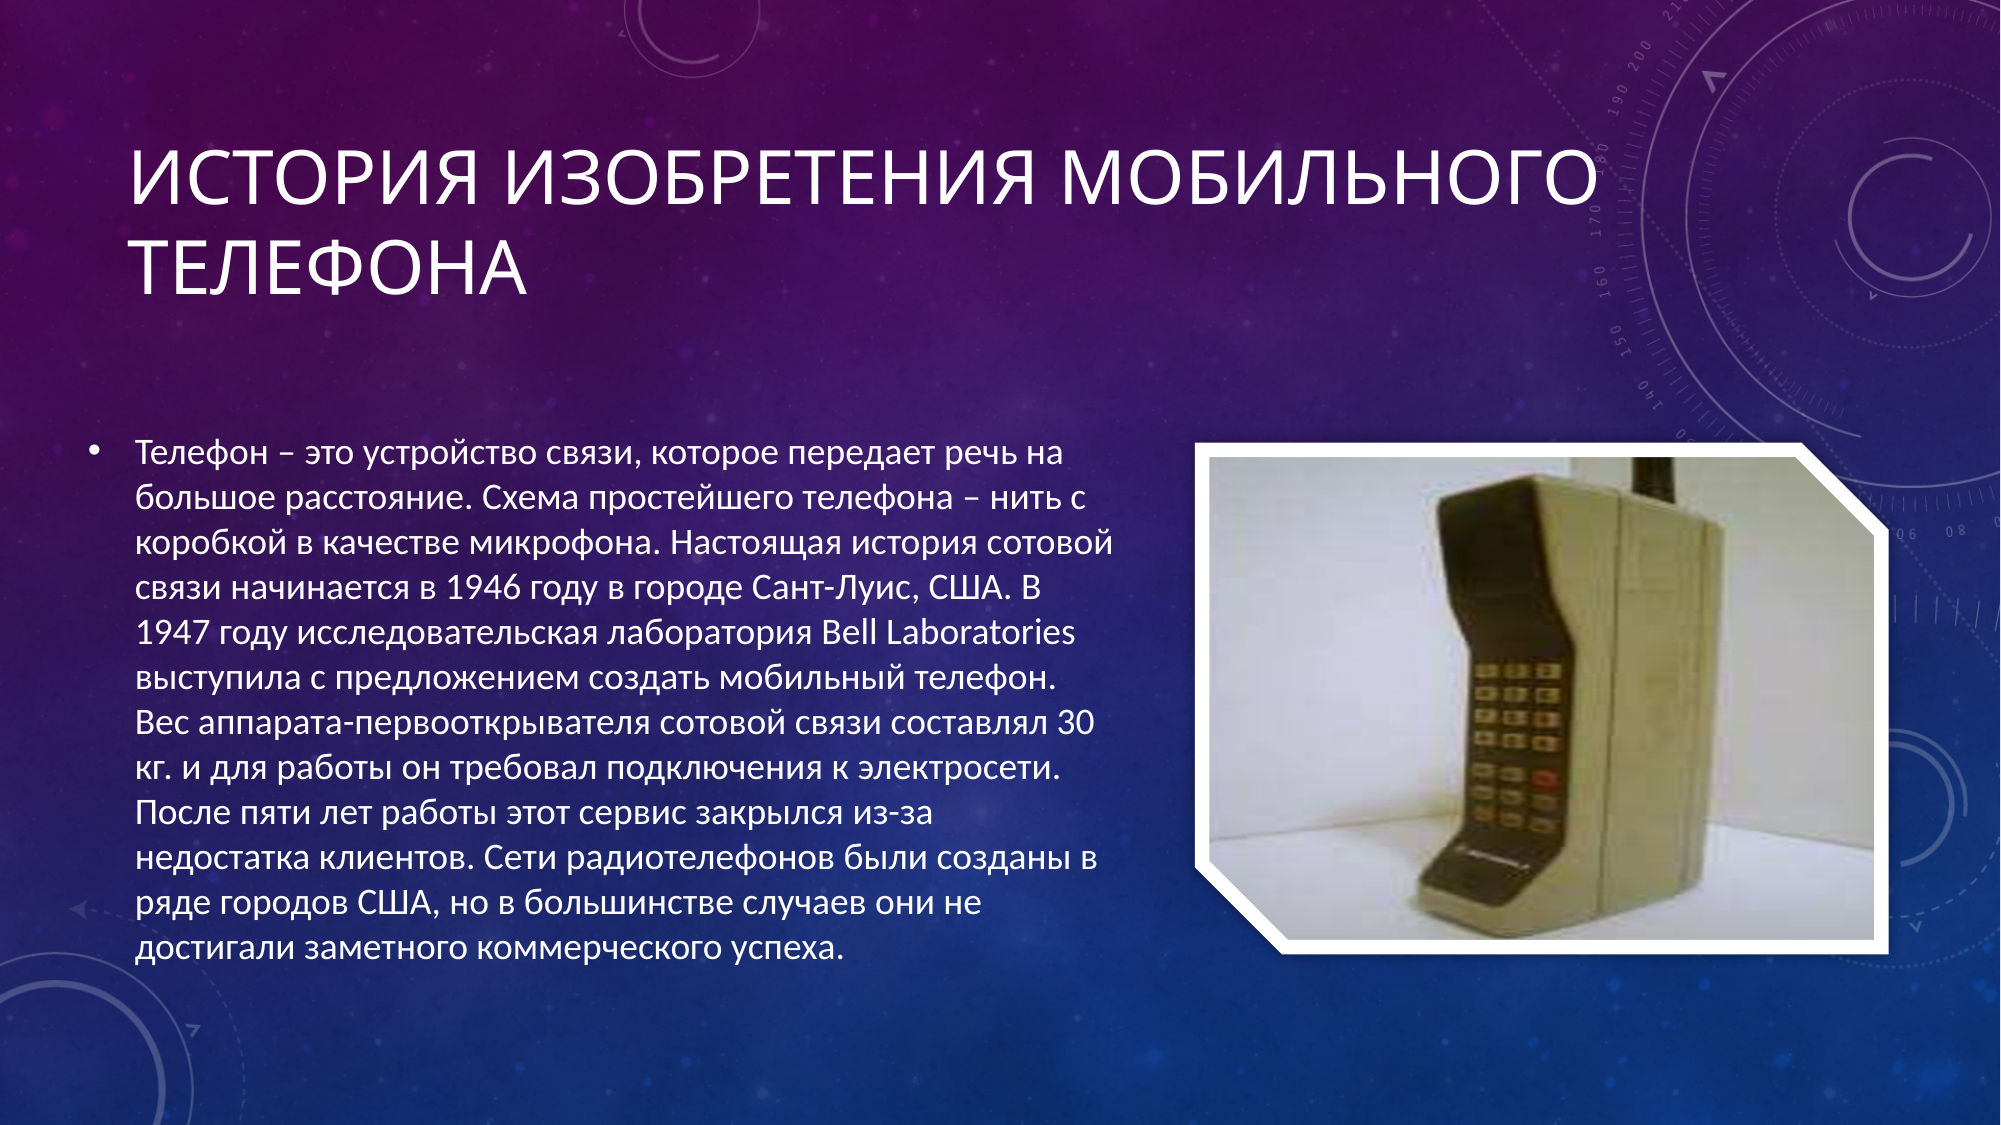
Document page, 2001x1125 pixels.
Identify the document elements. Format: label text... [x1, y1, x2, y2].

picture [0, 0, 2001, 1125]
list Телефон – это устройство связи, которое передает речь на большое расстояние. Схема простейшего телефона – нить с коробкой в качестве микрофона. Настоящая история сотовой связи начинается в 1946 году в городе Сант-Луис, США. В 1947 году исследовательская лаборатория Bell Laboratories выступила с предложением создать мобильный телефон. Вес аппарата-первооткрывателя сотовой связи составлял 30 кг. и для работы он требовал подключения к электросети. После пяти лет работы этот сервис закрылся из-за недостатка клиентов. Сети радиотелефонов были созданы в ряде городов США, но в большинстве случаев они не достигали заметного коммерческого успеха. [72, 351, 1132, 1108]
title История изобретения мобильного телефона [112, 99, 1775, 339]
